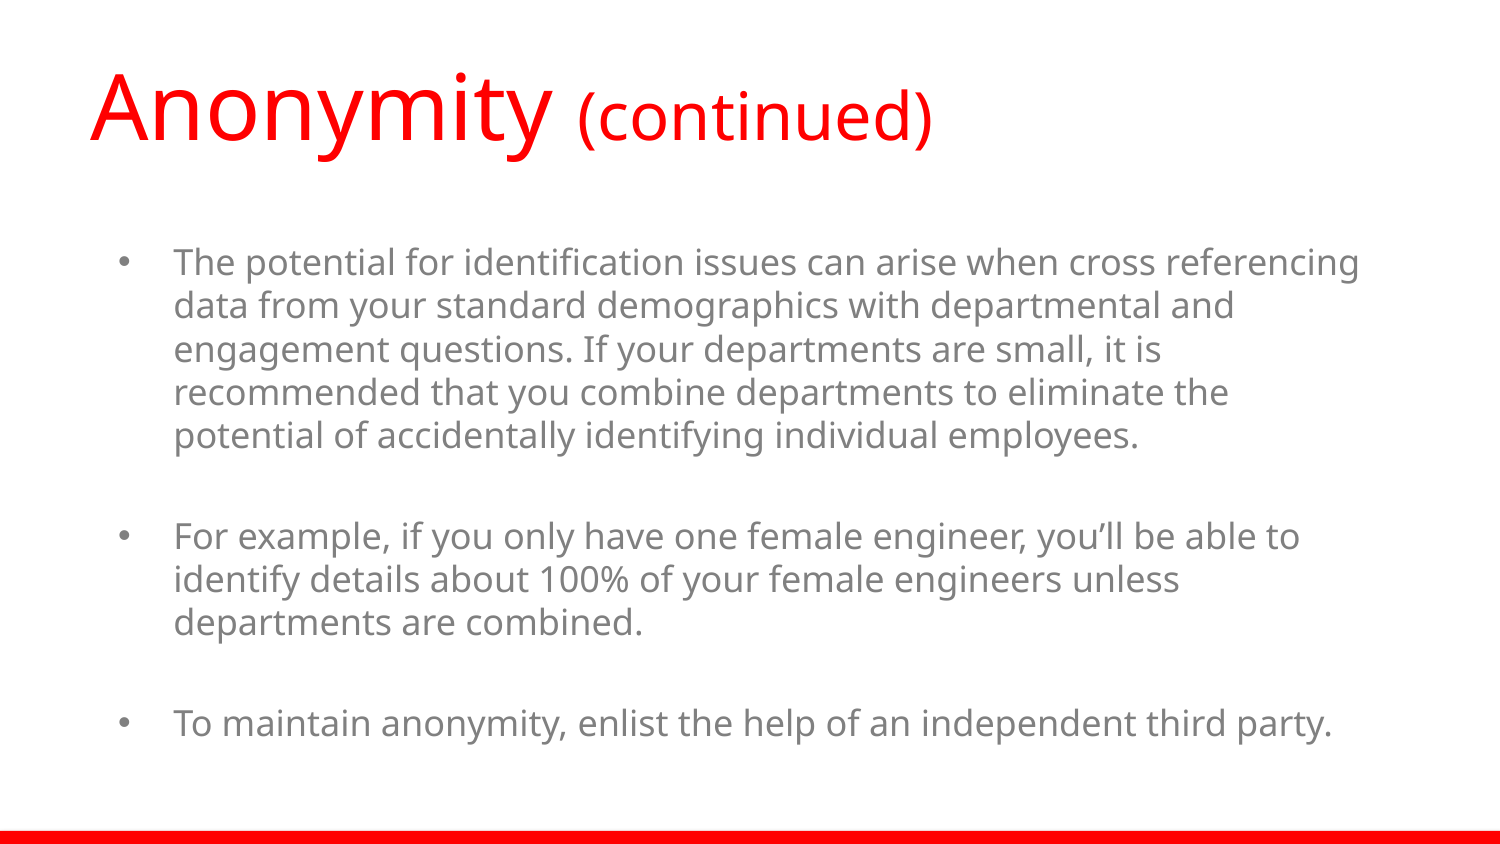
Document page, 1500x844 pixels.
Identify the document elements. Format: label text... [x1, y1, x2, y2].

title Anonymity (continued) [75, 33, 1425, 175]
list The potential for identification issues can arise when cross referencing data from your standard demographics with departmental and engagement questions. If your departments are small, it is recommended that you combine departments to eliminate the potential of accidentally identifying individual employees. For example, if you only have one female engineer, you’ll be able to identify details about 100% of your female engineers unless departments are combined. To maintain anonymity, enlist the help of an independent third party. [103, 232, 1397, 768]
